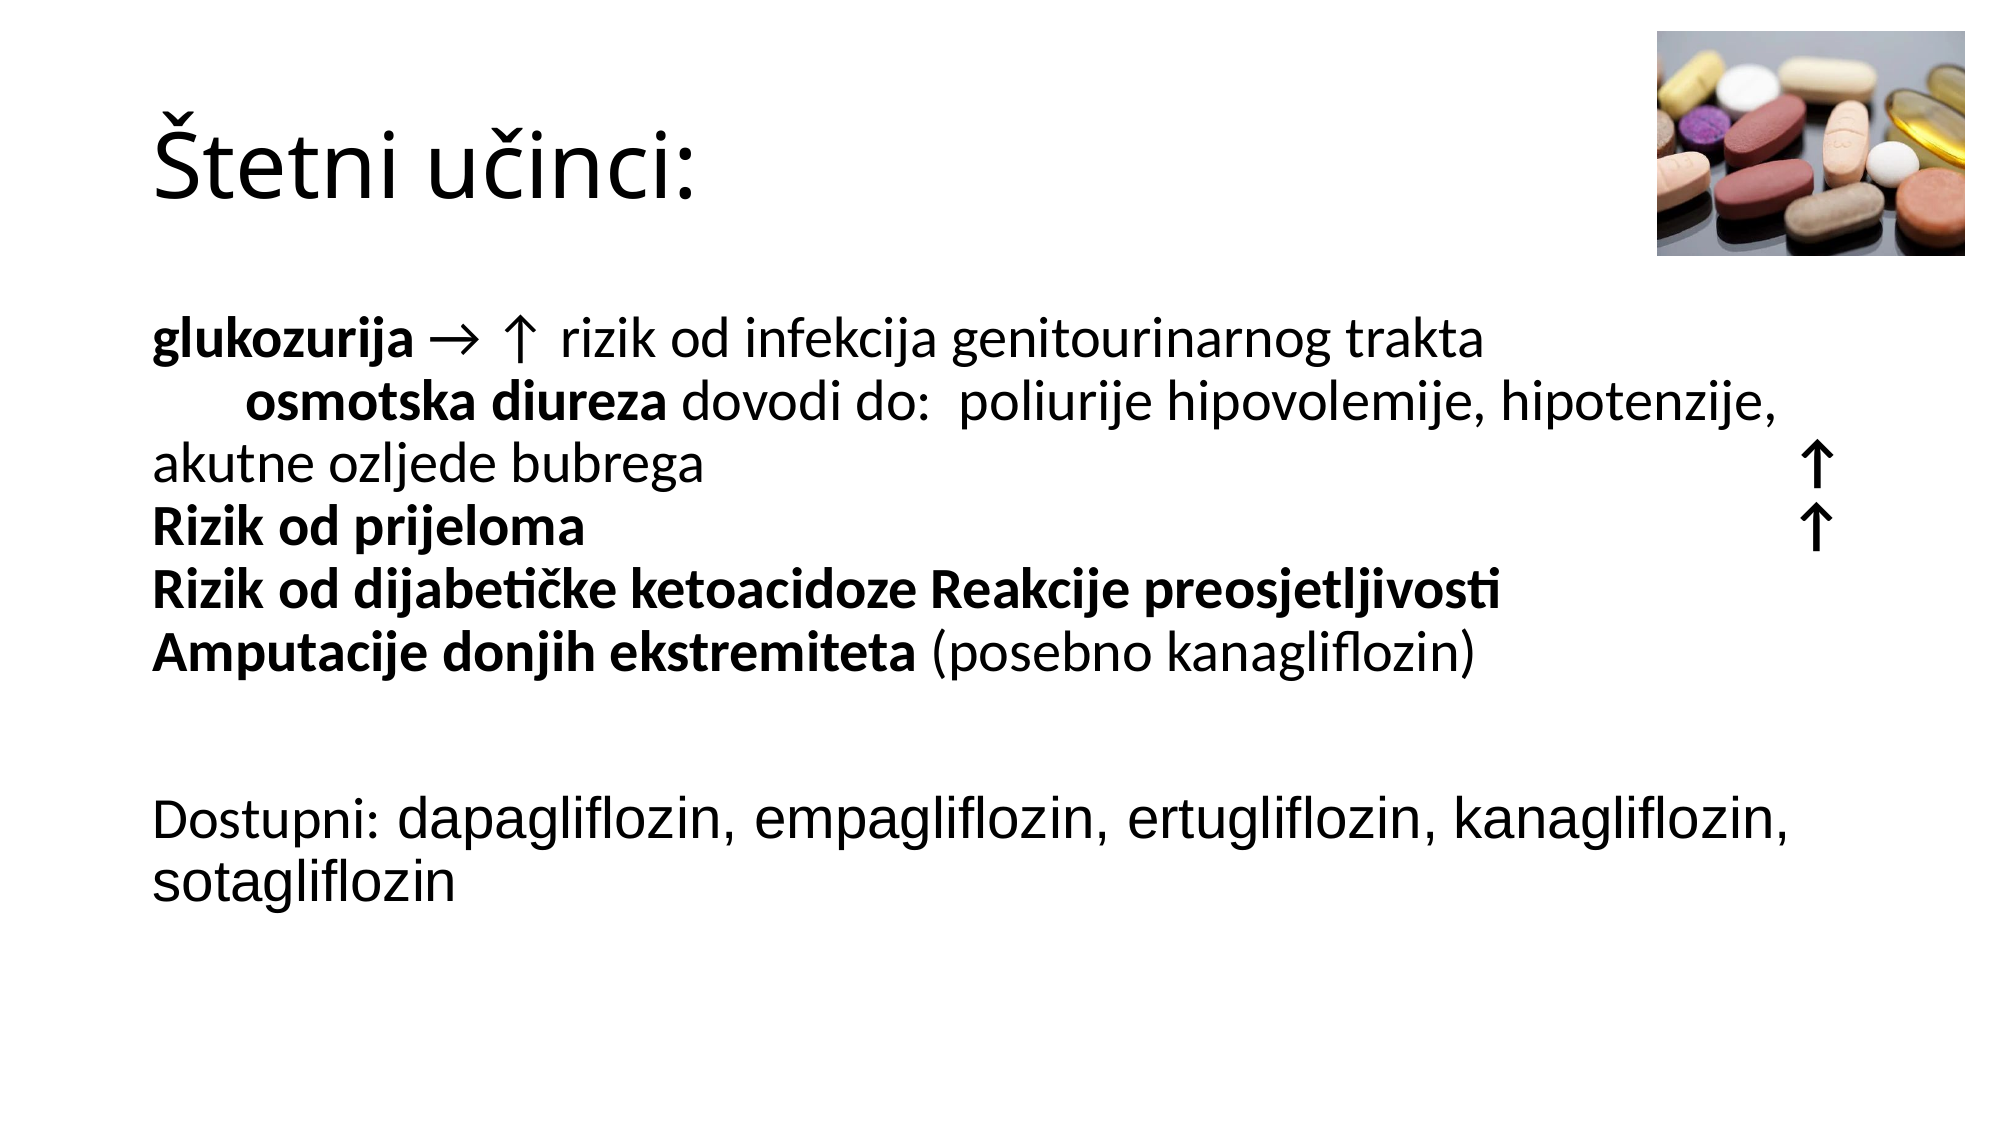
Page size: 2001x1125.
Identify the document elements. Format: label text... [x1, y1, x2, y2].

title Štetni učinci: [137, 59, 1863, 278]
picture [1657, 30, 1965, 256]
list glukozurija → ↑ rizik od infekcija genitourinarnog trakta osmotska diureza dovodi do: poliurije hipovolemije, hipotenzije, akutne ozljede bubrega ↑ Rizik od prijeloma ↑ Rizik od dijabetičke ketoacidoze Reakcije preosjetljivosti Amputacije donjih ekstremiteta (posebno kanagliflozin) Dostupni: dapagliflozin, empagliflozin, ertugliflozin, kanagliflozin, sotagliflozin [137, 299, 1863, 1014]
